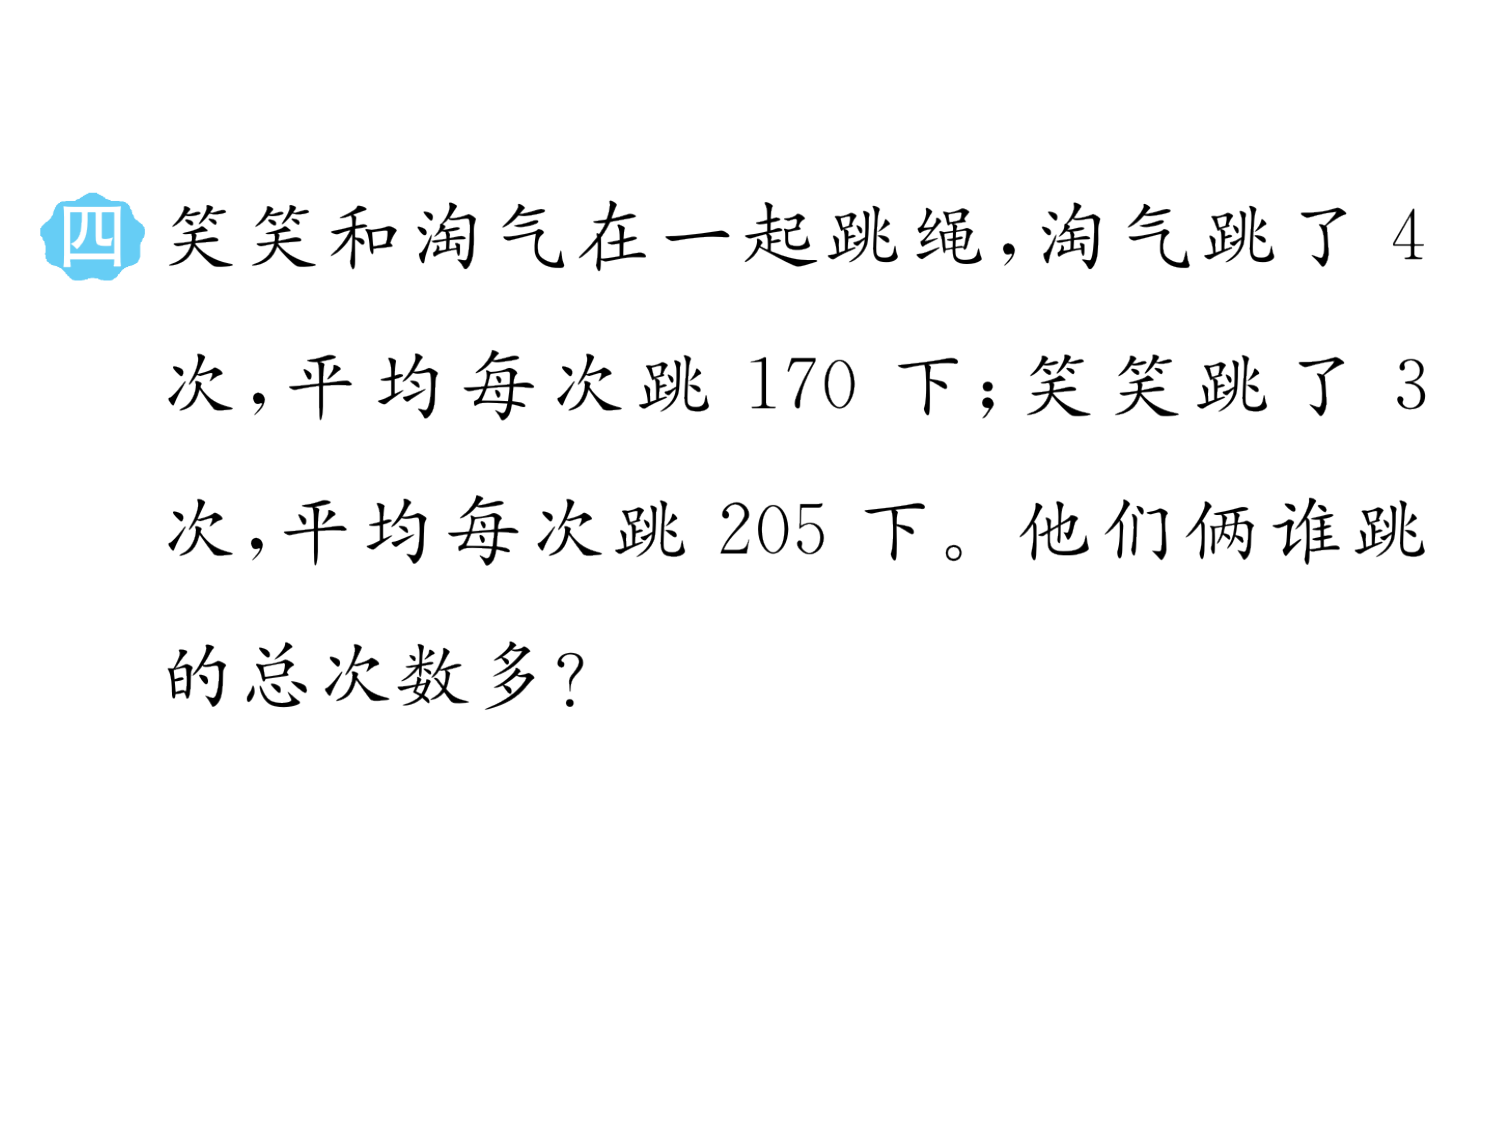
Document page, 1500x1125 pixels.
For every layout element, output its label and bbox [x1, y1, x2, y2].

picture [35, 177, 1453, 763]
